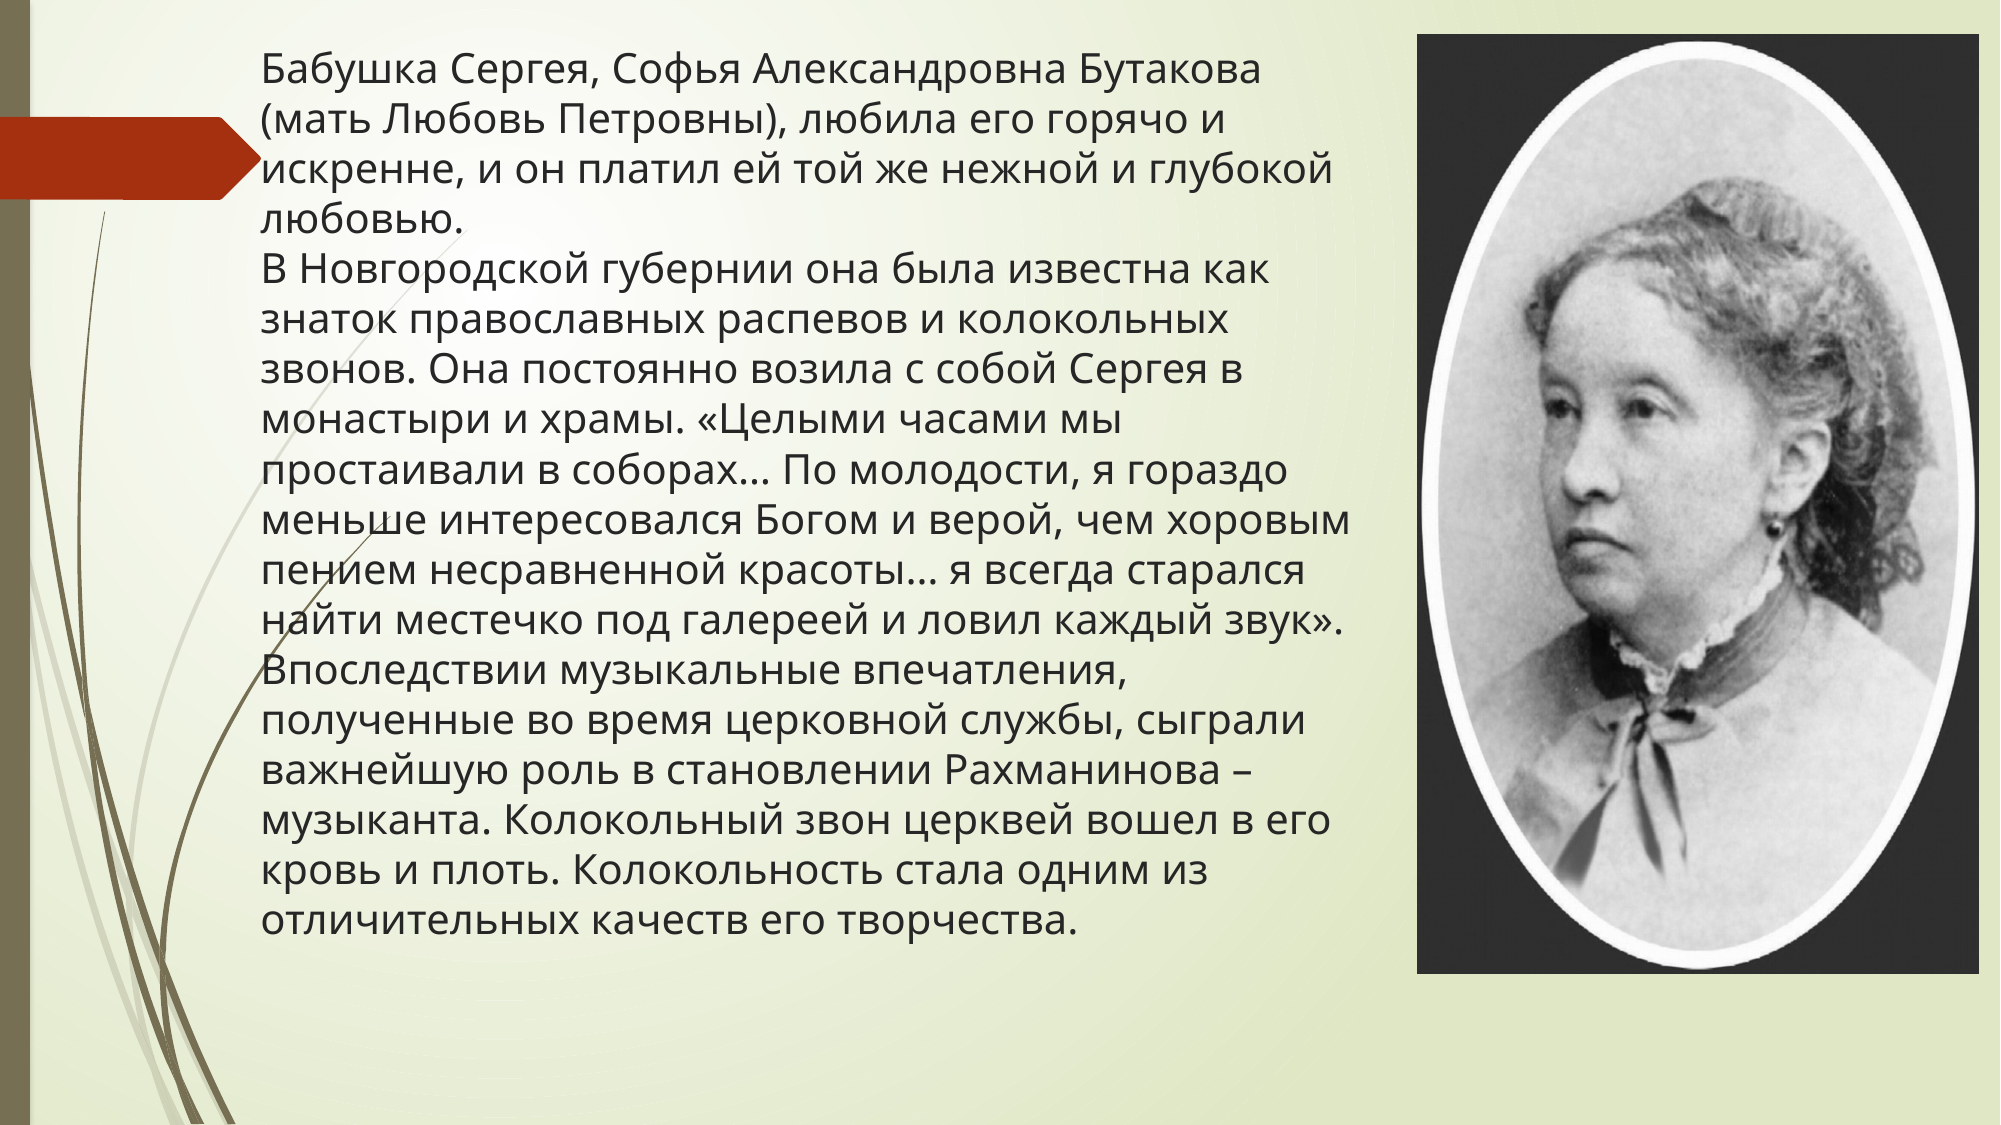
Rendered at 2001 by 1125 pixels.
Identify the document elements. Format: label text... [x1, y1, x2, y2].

picture [1416, 33, 1979, 975]
text_box Бабушка Сергея, Софья Александровна Бутакова (мать Любовь Петровны), любила его горячо и искренне, и он платил ей той же нежной и глубокой любовью. В Новгородской губернии она была известна как знаток православных распевов и колокольных звонов. Она постоянно возила с собой Сергея в монастыри и храмы. «Целыми часами мы простаивали в соборах… По молодости, я гораздо меньше интересовался Богом и верой, чем хоровым пением несравненной красоты… я всегда старался найти местечко под галереей и ловил каждый звук». Впоследствии музыкальные впечатления, полученные во время церковной службы, сыграли важнейшую роль в становлении Рахманинова – музыканта. Колокольный звон церквей вошел в его кровь и плоть. Колокольность стала одним из отличительных качеств его творчества. [245, 34, 1375, 1089]
